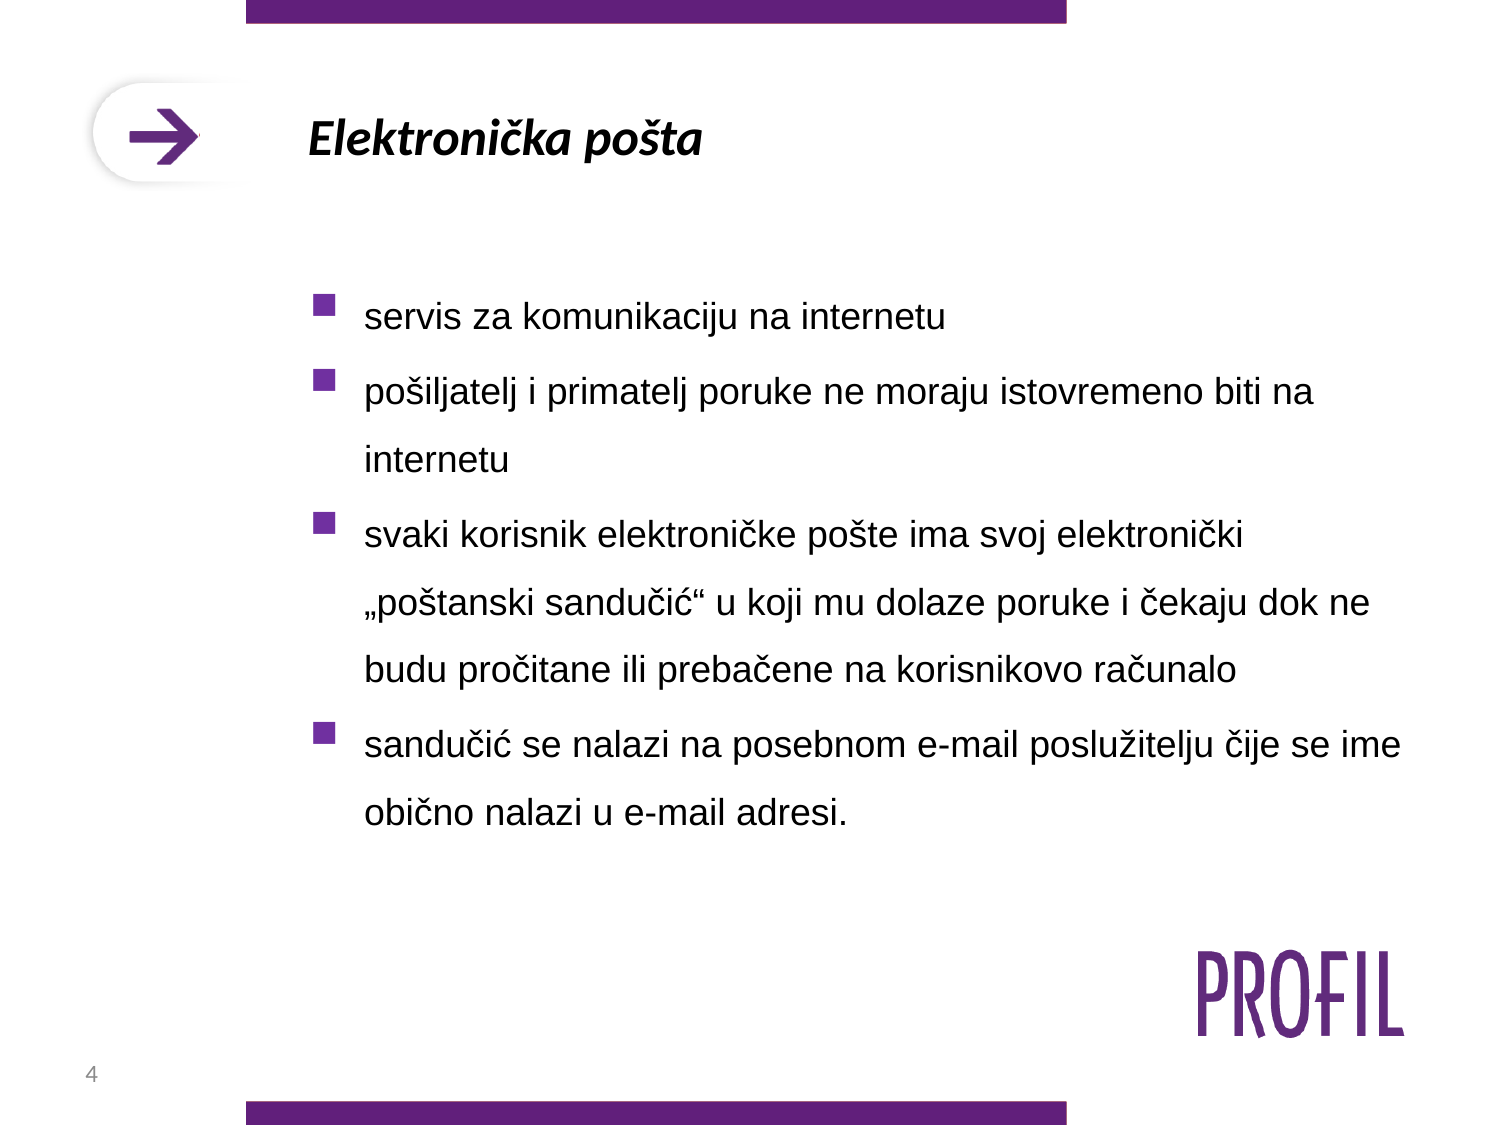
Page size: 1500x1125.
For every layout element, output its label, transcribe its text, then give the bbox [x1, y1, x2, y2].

title Elektronička pošta [292, 81, 1430, 188]
picture [1195, 1006, 1407, 1039]
slide_number 4 [70, 1042, 421, 1103]
list servis za komunikaciju na internetu pošiljatelj i primatelj poruke ne moraju istovremeno biti na internetu svaki korisnik elektroničke pošte ima svoj elektronički „poštanski sandučić“ u koji mu dolaze poruke i čekaju dok ne budu pročitane ili prebačene na korisnikovo računalo sandučić se nalazi na posebnom e-mail poslužitelju čije se ime obično nalazi u e-mail adresi. [292, 262, 1426, 1006]
picture [82, 73, 307, 191]
